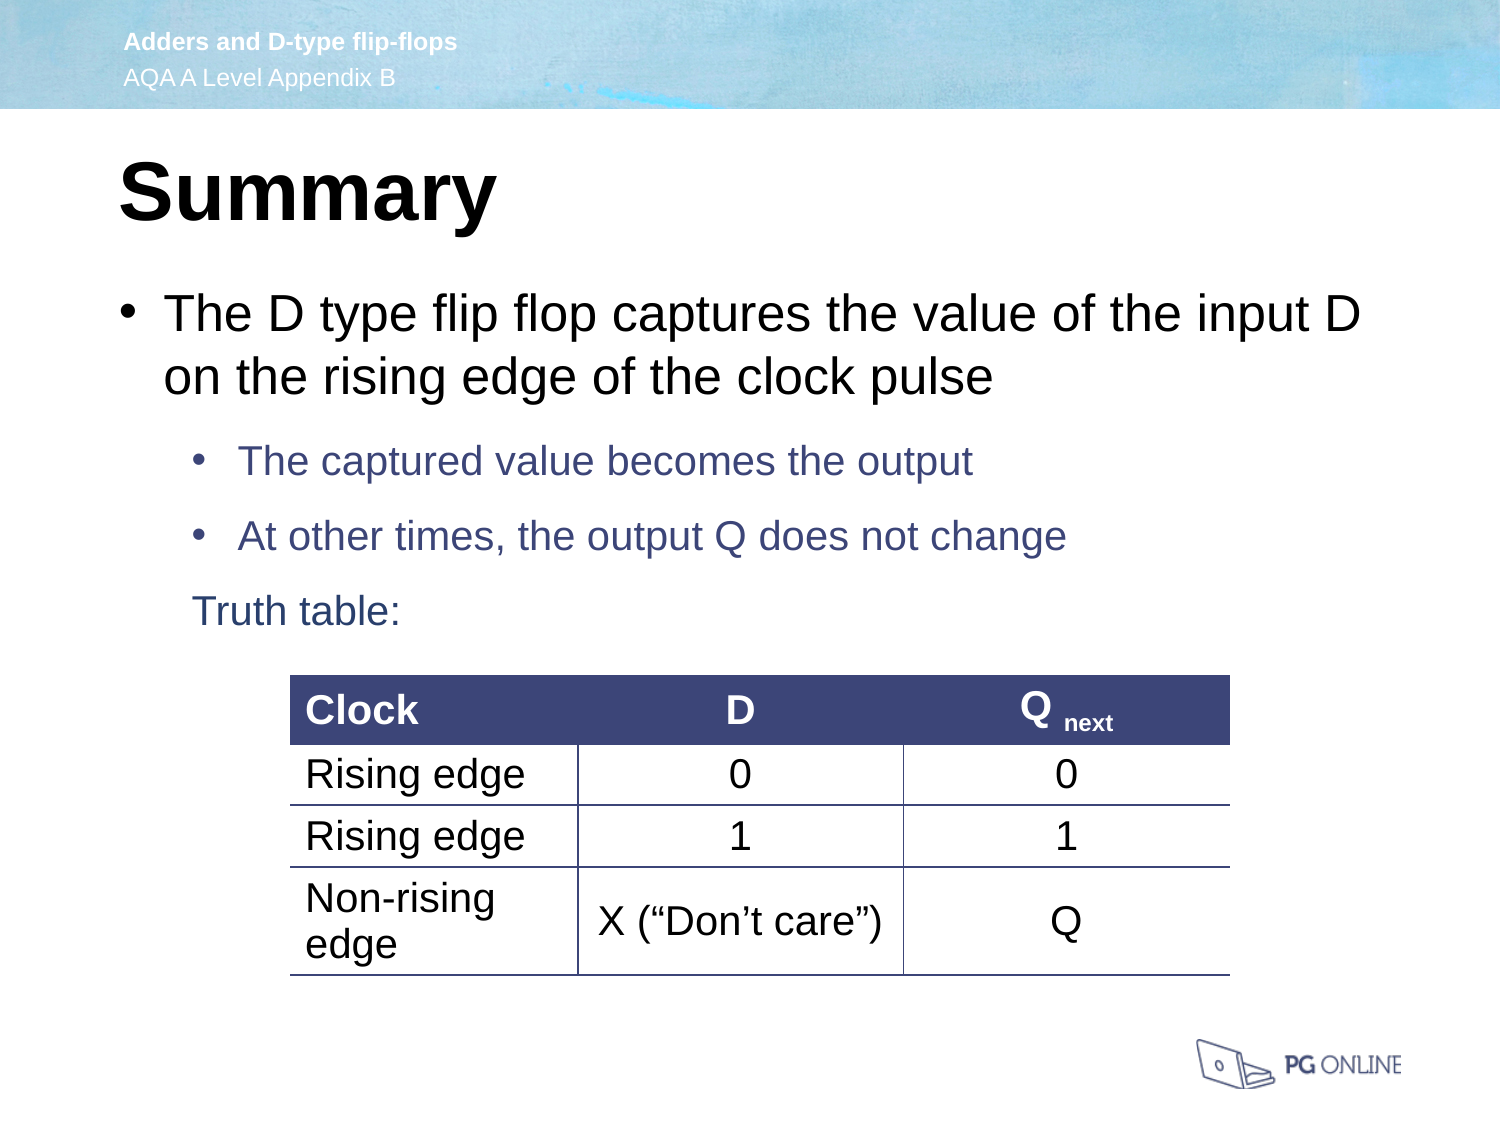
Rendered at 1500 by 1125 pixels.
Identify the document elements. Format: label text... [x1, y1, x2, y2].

table_cell Rising edge [290, 745, 577, 804]
picture [0, 0, 1500, 109]
table_header Clock [290, 675, 577, 743]
table_cell X (“Don’t care”) [579, 868, 903, 974]
list Summary [118, 148, 1401, 259]
table_cell 0 [579, 745, 903, 804]
table_cell Non-rising edge [290, 868, 577, 974]
table_cell 1 [579, 806, 903, 866]
table_header Q next [904, 675, 1230, 743]
table_cell 1 [904, 806, 1230, 866]
table_cell 0 [904, 745, 1230, 804]
list The D type flip flop captures the value of the input D on the rising edge of the clock pulse The captured value becomes the output At other times, the output Q does not change Truth table: [118, 279, 1398, 847]
table_header D [579, 675, 903, 743]
table_cell Rising edge [290, 806, 577, 866]
table_cell Q [904, 868, 1230, 974]
